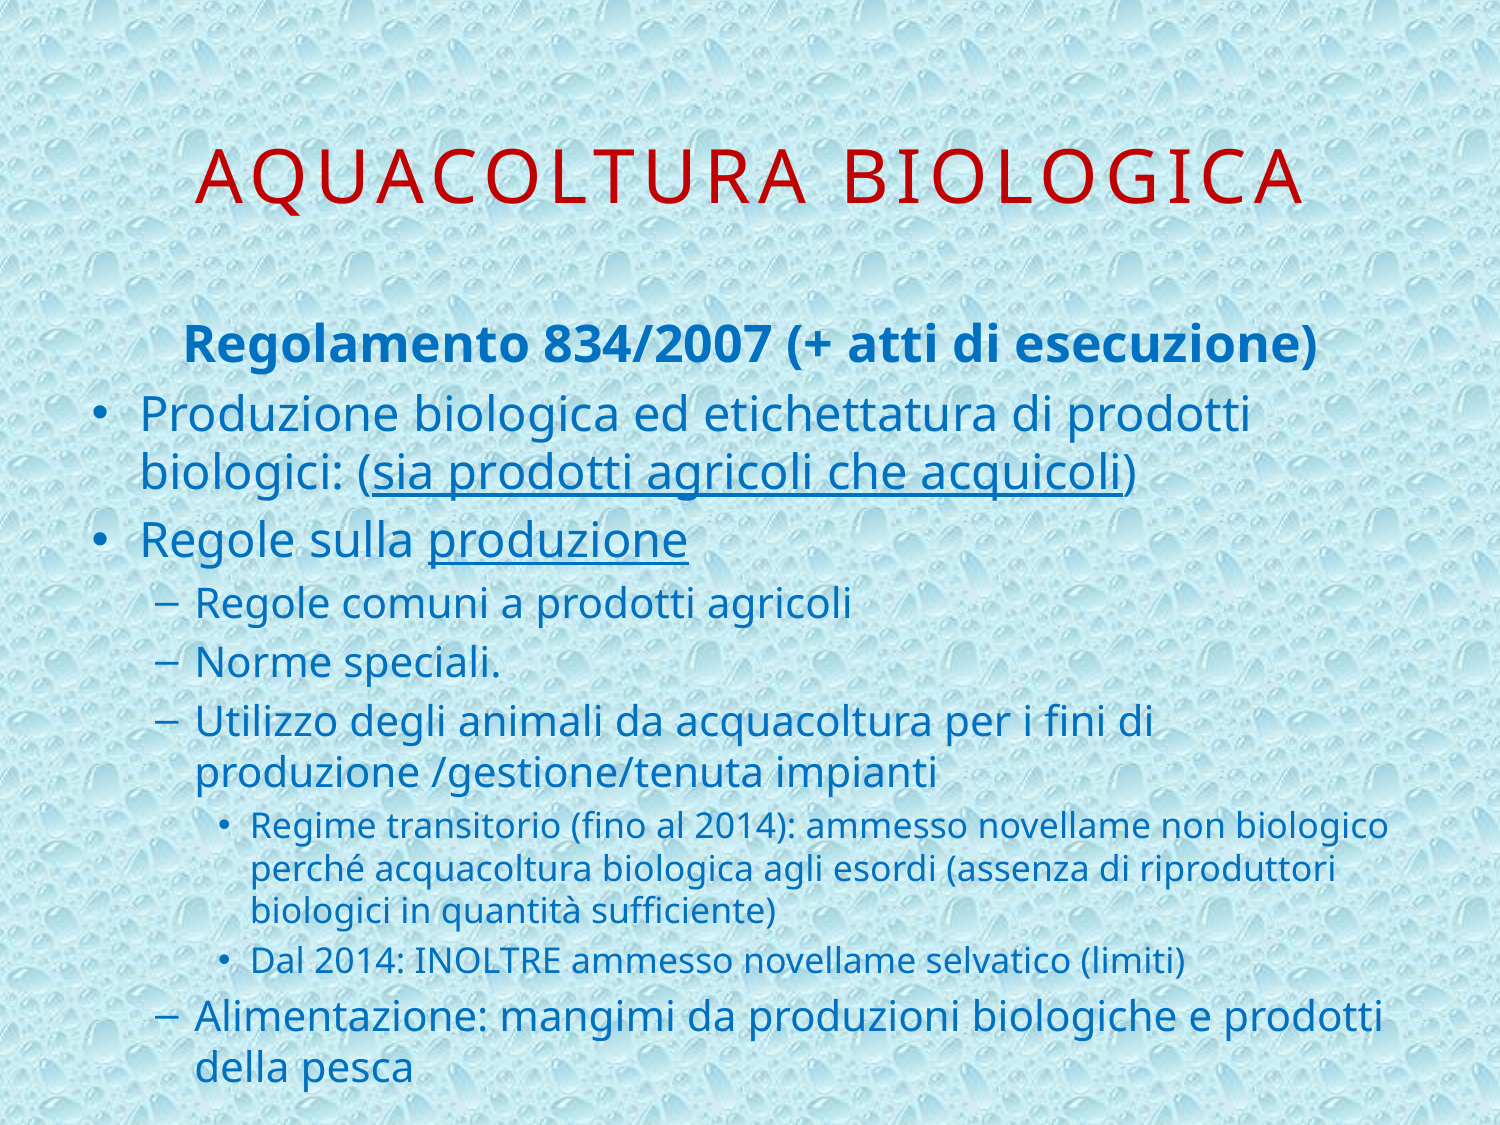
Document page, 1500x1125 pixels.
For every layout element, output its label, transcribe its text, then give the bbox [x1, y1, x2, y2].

title Aquacoltura biologica [75, 45, 1425, 303]
list Regolamento 834/2007 (+ atti di esecuzione) Produzione biologica ed etichettatura di prodotti biologici: (sia prodotti agricoli che acquicoli) Regole sulla produzione Regole comuni a prodotti agricoli Norme speciali. Utilizzo degli animali da acquacoltura per i fini di produzione /gestione/tenuta impianti Regime transitorio (fino al 2014): ammesso novellame non biologico perché acquacoltura biologica agli esordi (assenza di riproduttori biologici in quantità sufficiente) Dal 2014: INOLTRE ammesso novellame selvatico (limiti) Alimentazione: mangimi da produzioni biologiche e prodotti della pesca [76, 302, 1427, 1106]
